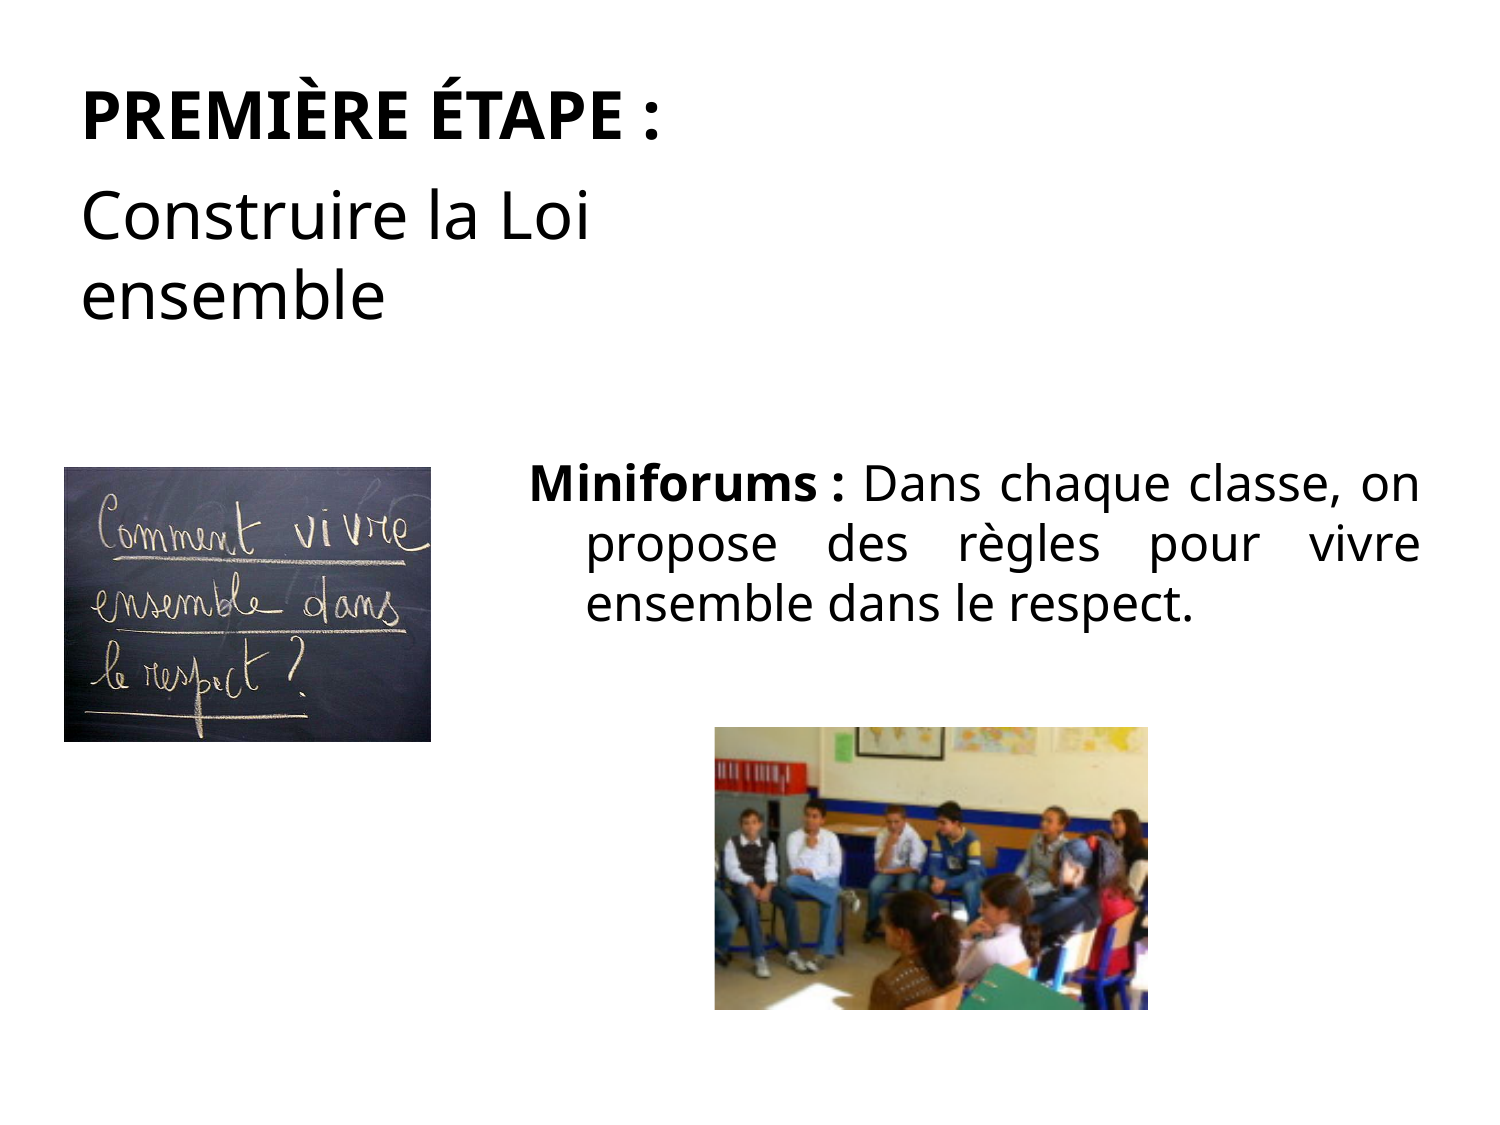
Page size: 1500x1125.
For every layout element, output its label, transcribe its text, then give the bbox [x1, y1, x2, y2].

picture [714, 727, 1152, 1010]
title Première étape : Construire la Loi ensemble [64, 160, 881, 315]
picture [64, 467, 432, 742]
list Miniforums : Dans chaque classe, on propose des règles pour vivre ensemble dans le respect. [513, 444, 1438, 669]
